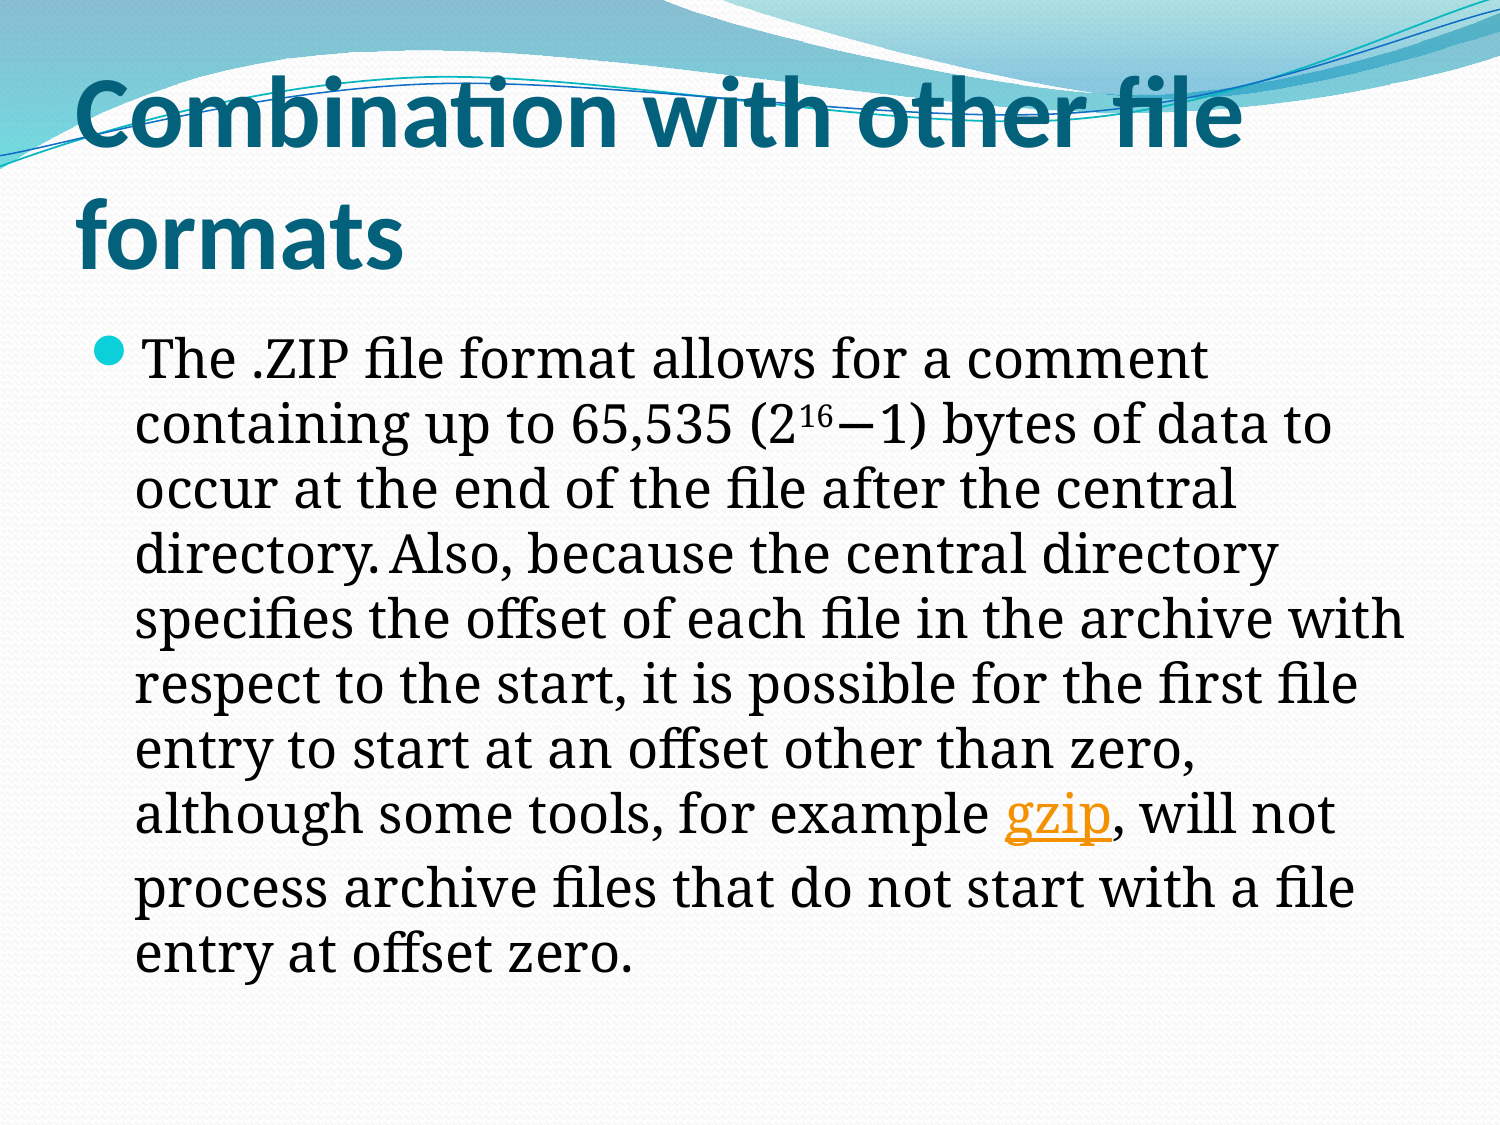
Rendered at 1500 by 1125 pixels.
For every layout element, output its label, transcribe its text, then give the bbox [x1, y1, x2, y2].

title Combination with other file formats [75, 37, 1425, 317]
list The .ZIP file format allows for a comment containing up to 65,535 (216−1) bytes of data to occur at the end of the file after the central directory. Also, because the central directory specifies the offset of each file in the archive with respect to the start, it is possible for the first file entry to start at an offset other than zero, although some tools, for example gzip, will not process archive files that do not start with a file entry at offset zero. [75, 317, 1425, 1038]
